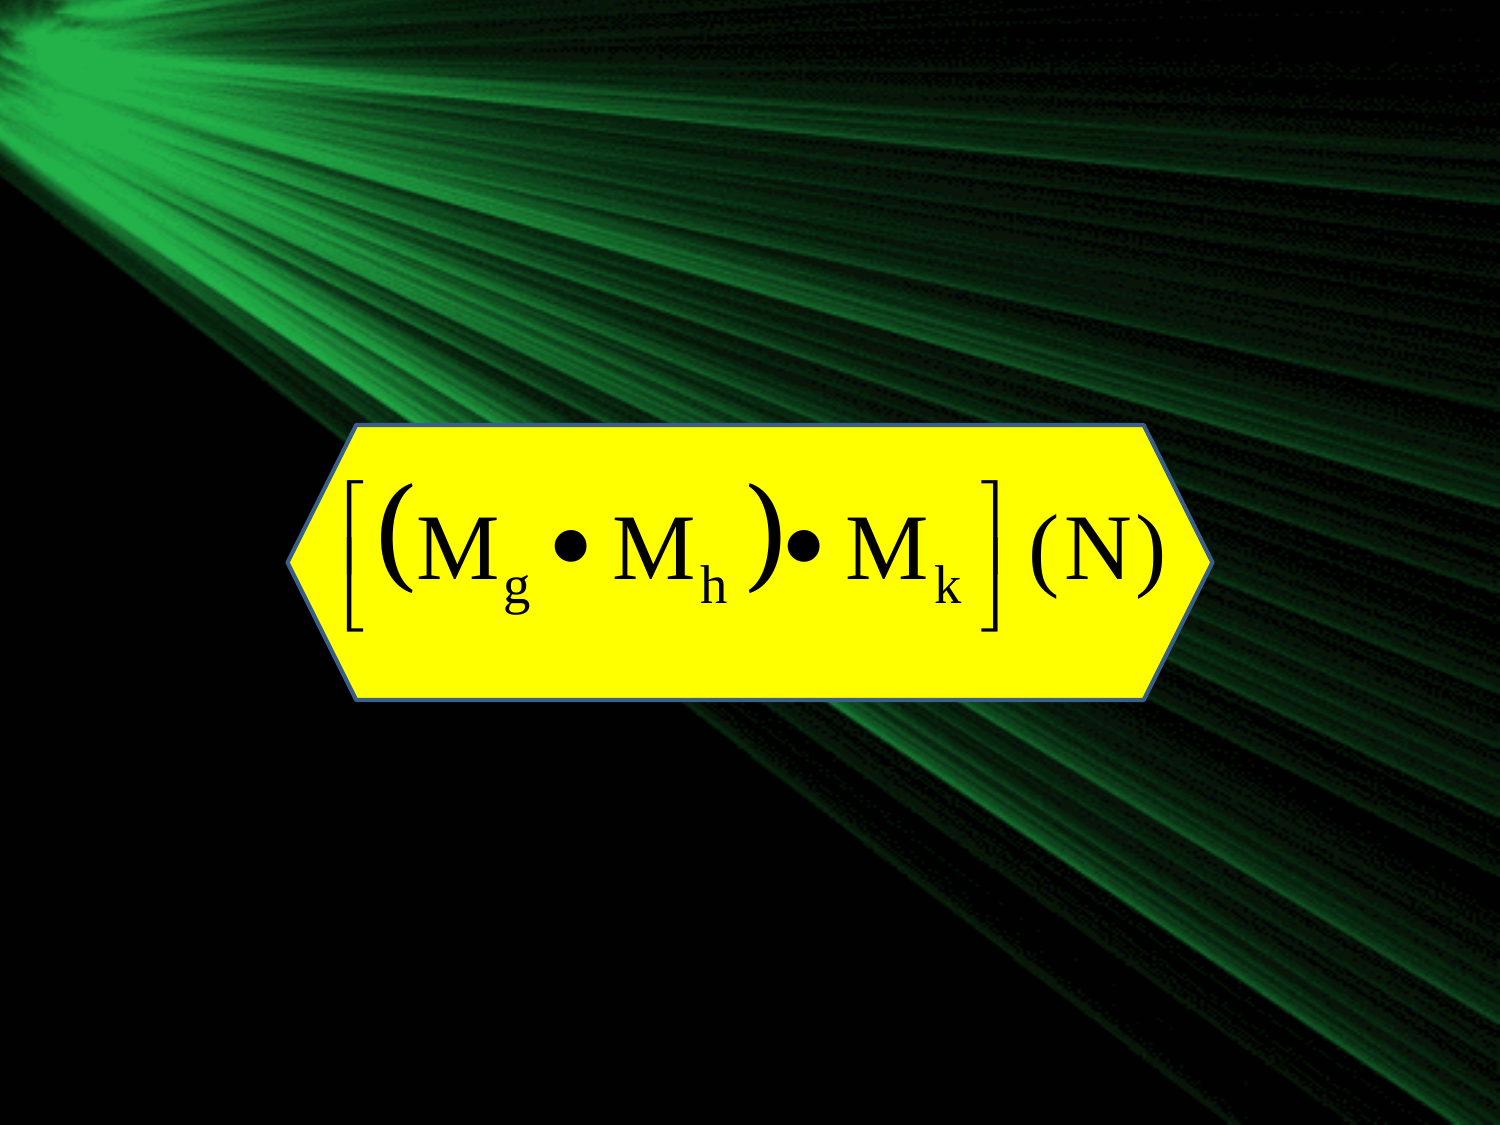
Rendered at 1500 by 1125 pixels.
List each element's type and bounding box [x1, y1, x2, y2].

text_box [287, 424, 1213, 701]
picture [0, 0, 1500, 1125]
